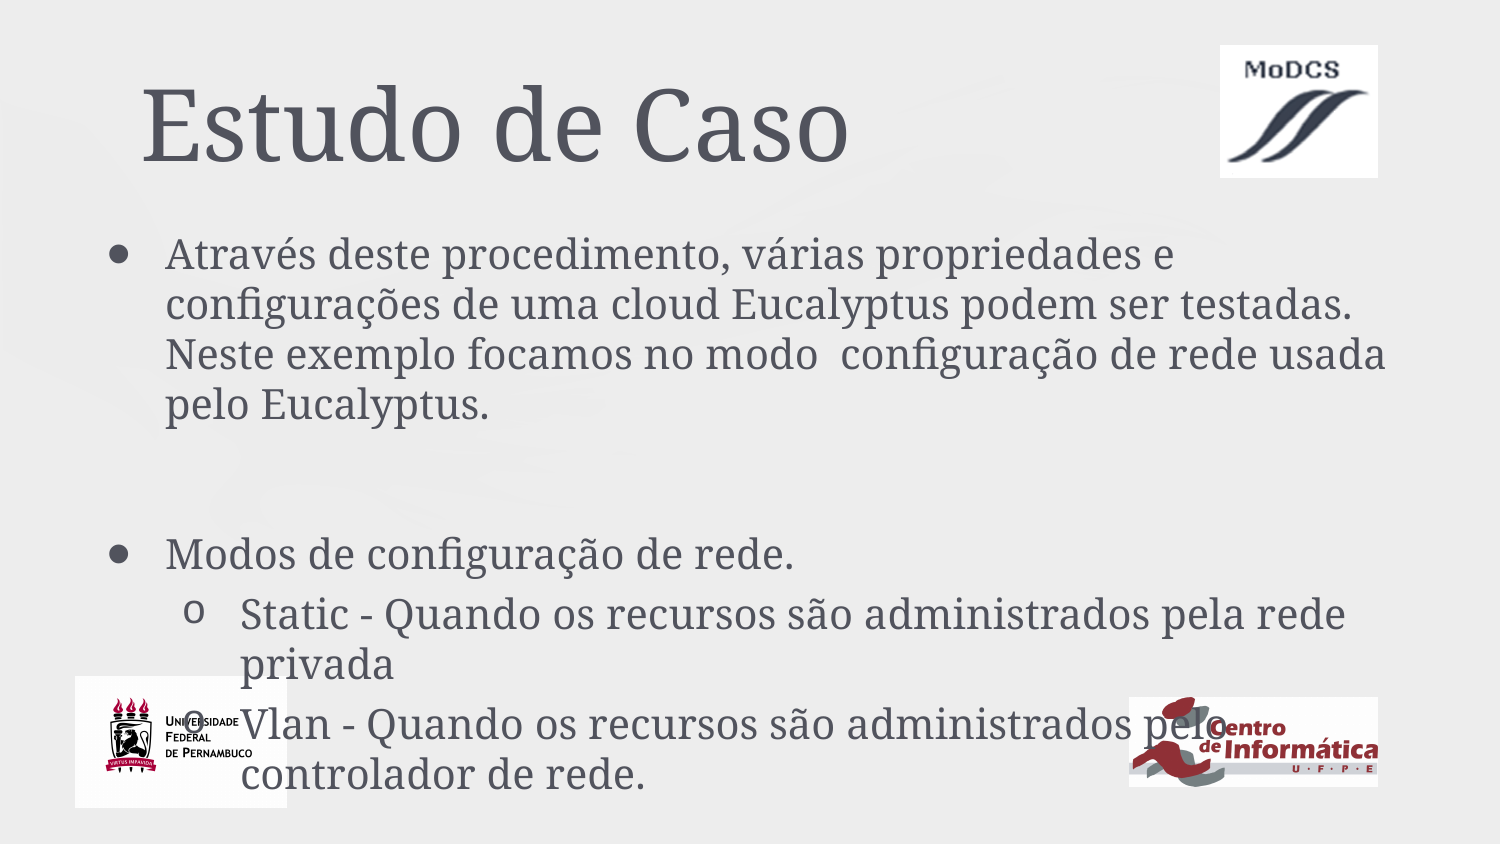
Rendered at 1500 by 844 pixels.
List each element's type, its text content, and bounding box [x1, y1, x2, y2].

picture [1128, 697, 1378, 787]
picture [1220, 45, 1378, 178]
picture [74, 675, 287, 809]
title Estudo de Caso [75, 25, 1425, 197]
list Através deste procedimento, várias propriedades e configurações de uma cloud Eucalyptus podem ser testadas. Neste exemplo focamos no modo configuração de rede usada pelo Eucalyptus. Modos de configuração de rede. Static - Quando os recursos são administrados pela rede privada Vlan - Quando os recursos são administrados pelo controlador de rede. [75, 212, 1425, 808]
